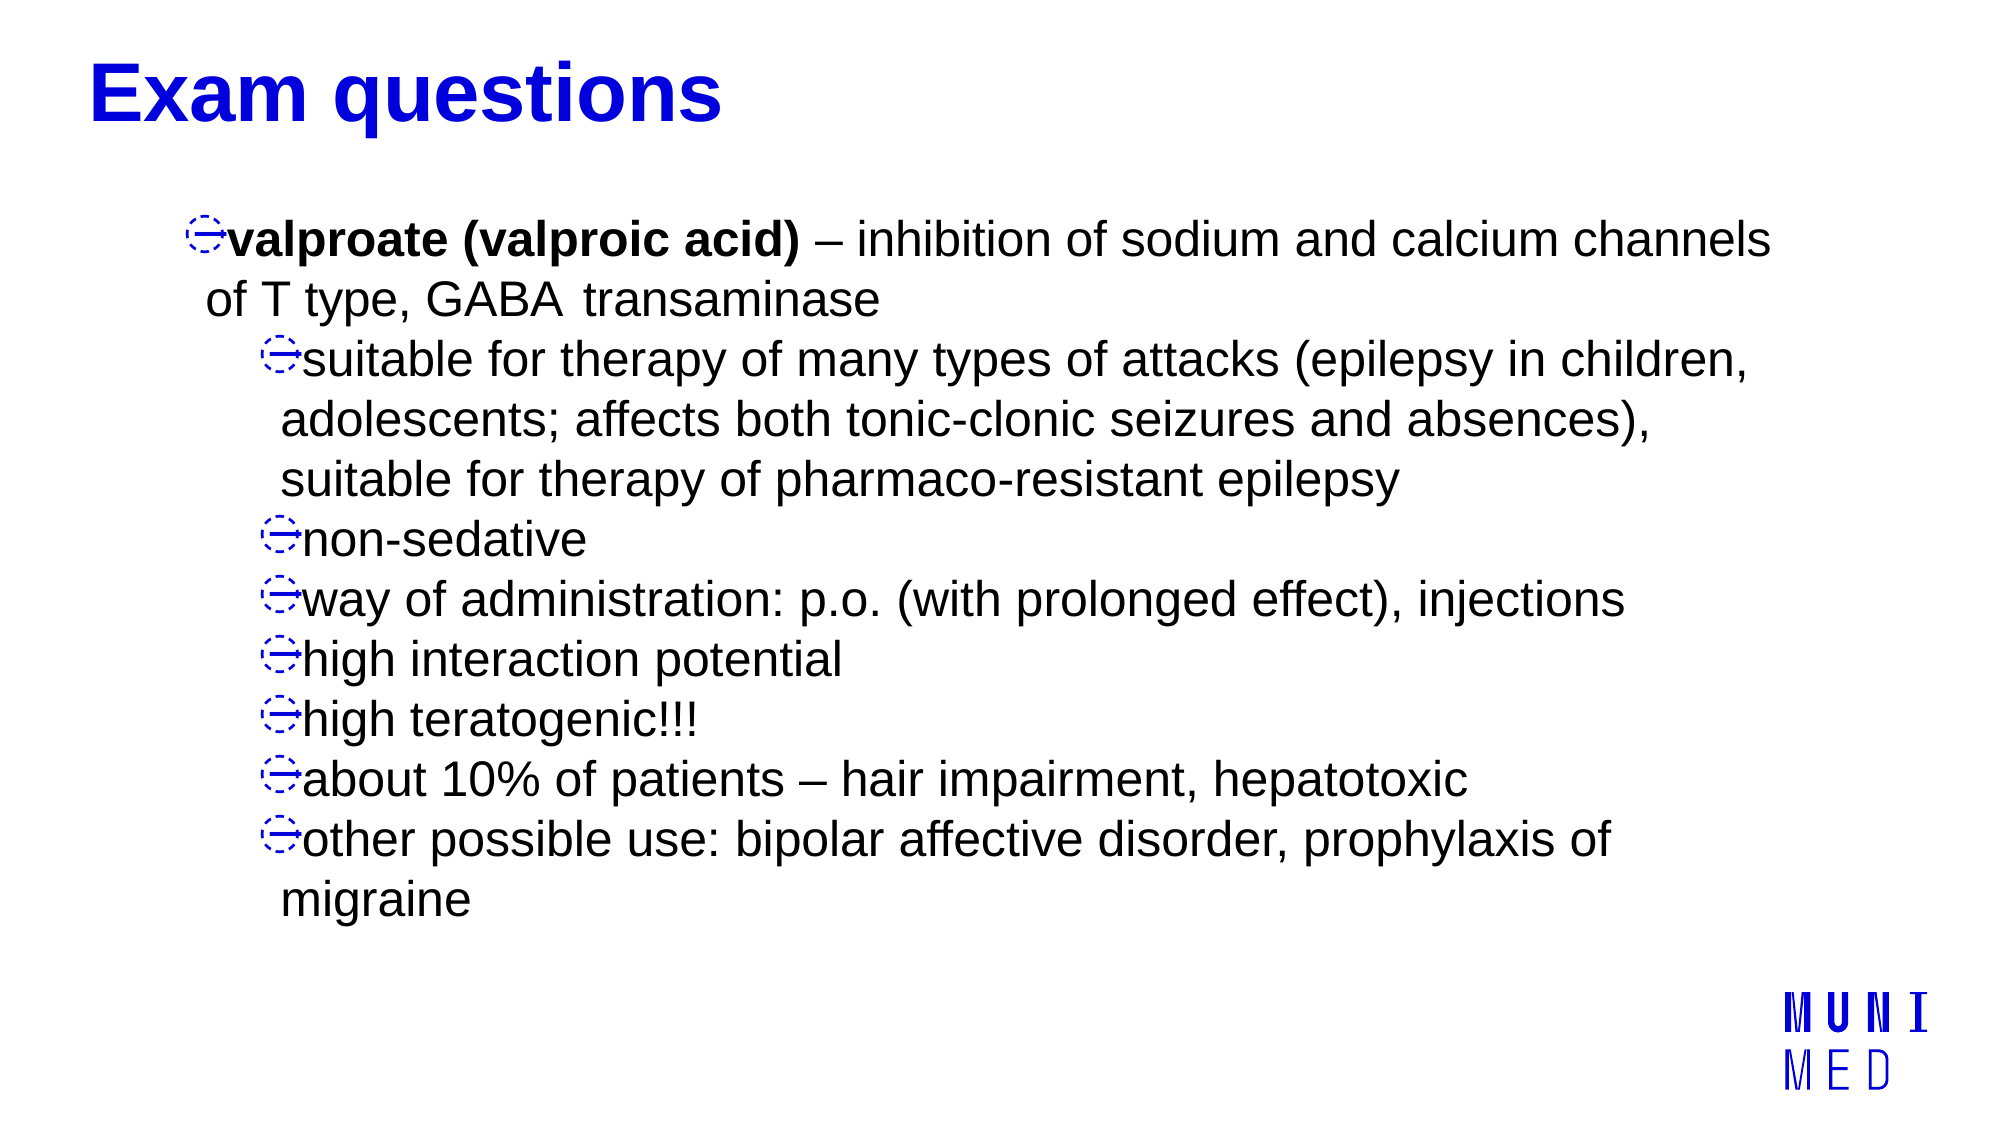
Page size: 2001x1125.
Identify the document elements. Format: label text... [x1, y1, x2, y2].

text_box valproate (valproic acid) – inhibition of sodium and calcium channels of T type, GABA transaminase suitable for therapy of many types of attacks (epilepsy in children, adolescents; affects both tonic-clonic seizures and absences), suitable for therapy of pharmaco-resistant epilepsy non-sedative way of administration: p.o. (with prolonged effect), injections high interaction potential high teratogenic!!! about 10% of patients – hair impairment, hepatotoxic other possible use: bipolar affective disorder, prophylaxis of migraine [151, 204, 1782, 926]
title Exam questions [87, 53, 934, 243]
